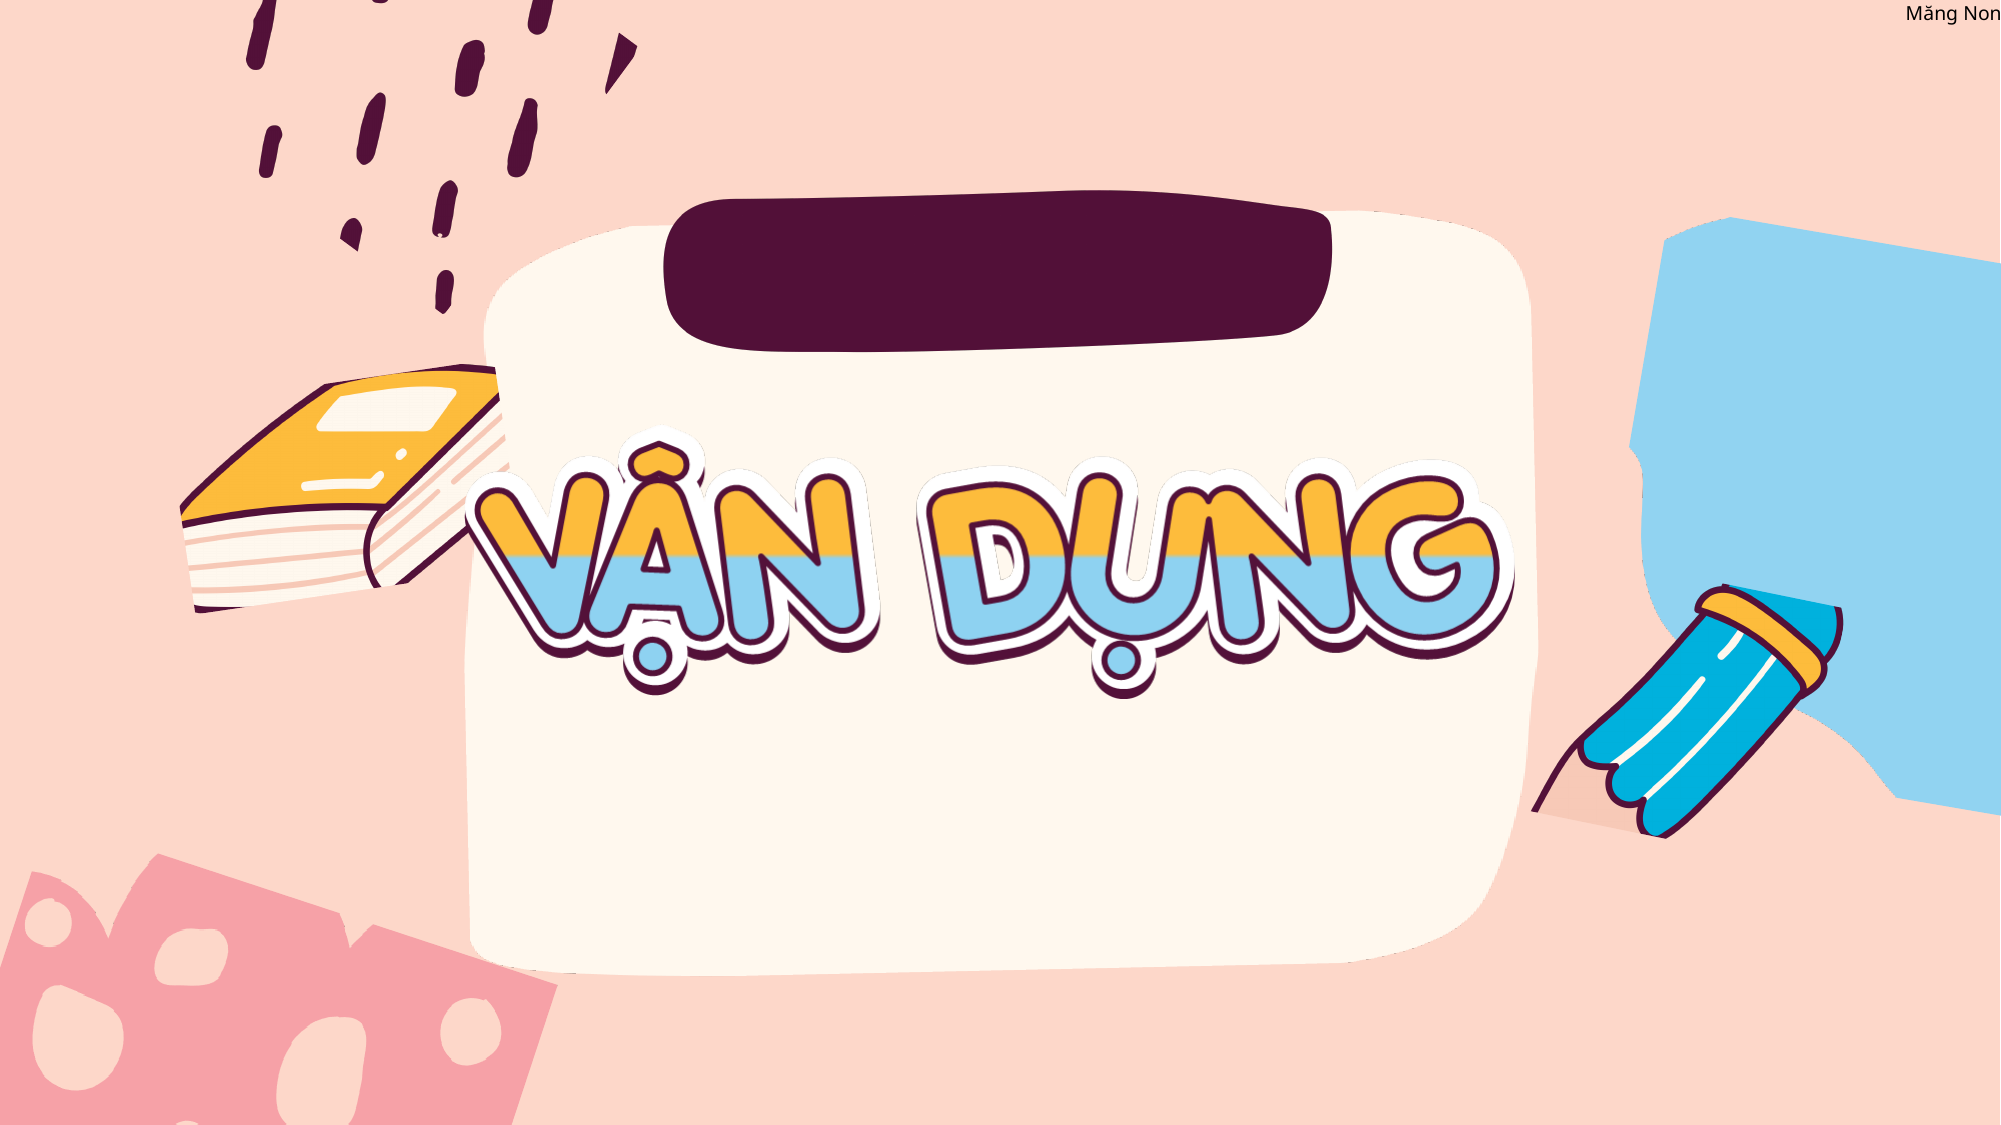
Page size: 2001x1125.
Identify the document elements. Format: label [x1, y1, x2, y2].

text_box [140, 0, 641, 315]
picture [427, 424, 1573, 701]
text_box [1609, 206, 2000, 816]
text_box [165, 359, 504, 615]
text_box [465, 710, 1546, 982]
text_box [0, 817, 558, 1125]
text_box [656, 186, 1344, 360]
text_box [456, 206, 1534, 423]
text_box [1513, 553, 1848, 866]
